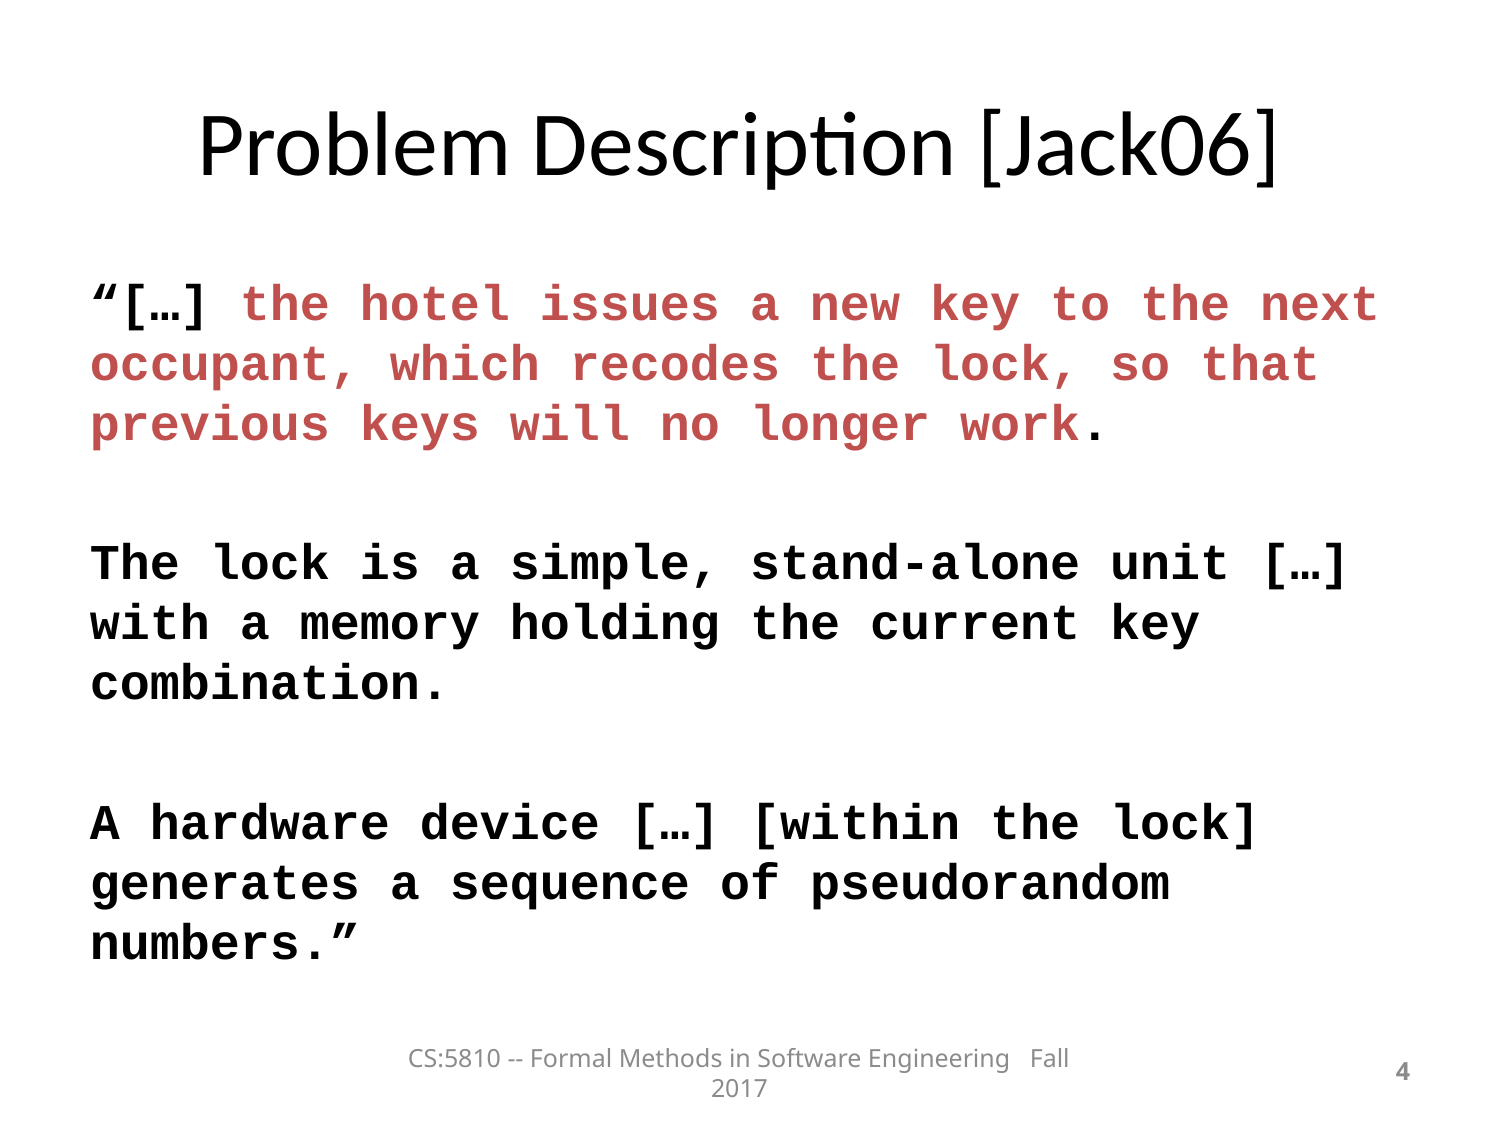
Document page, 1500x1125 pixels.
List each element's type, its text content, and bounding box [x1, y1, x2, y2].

text_box “[…] the hotel issues a new key to the next occupant, which recodes the lock, so that previous keys will no longer work. The lock is a simple, stand-alone unit […] with a memory holding the current key combination. A hardware device […] [within the lock] generates a sequence of pseudorandom numbers.” [75, 262, 1425, 1005]
text_box <number> [1105, 1042, 1425, 1103]
text_box Problem Description [Jack06] [75, 45, 1425, 233]
text_box CS:5810 -- Formal Methods in Software Engineering Fall 2017 [374, 1042, 1105, 1103]
